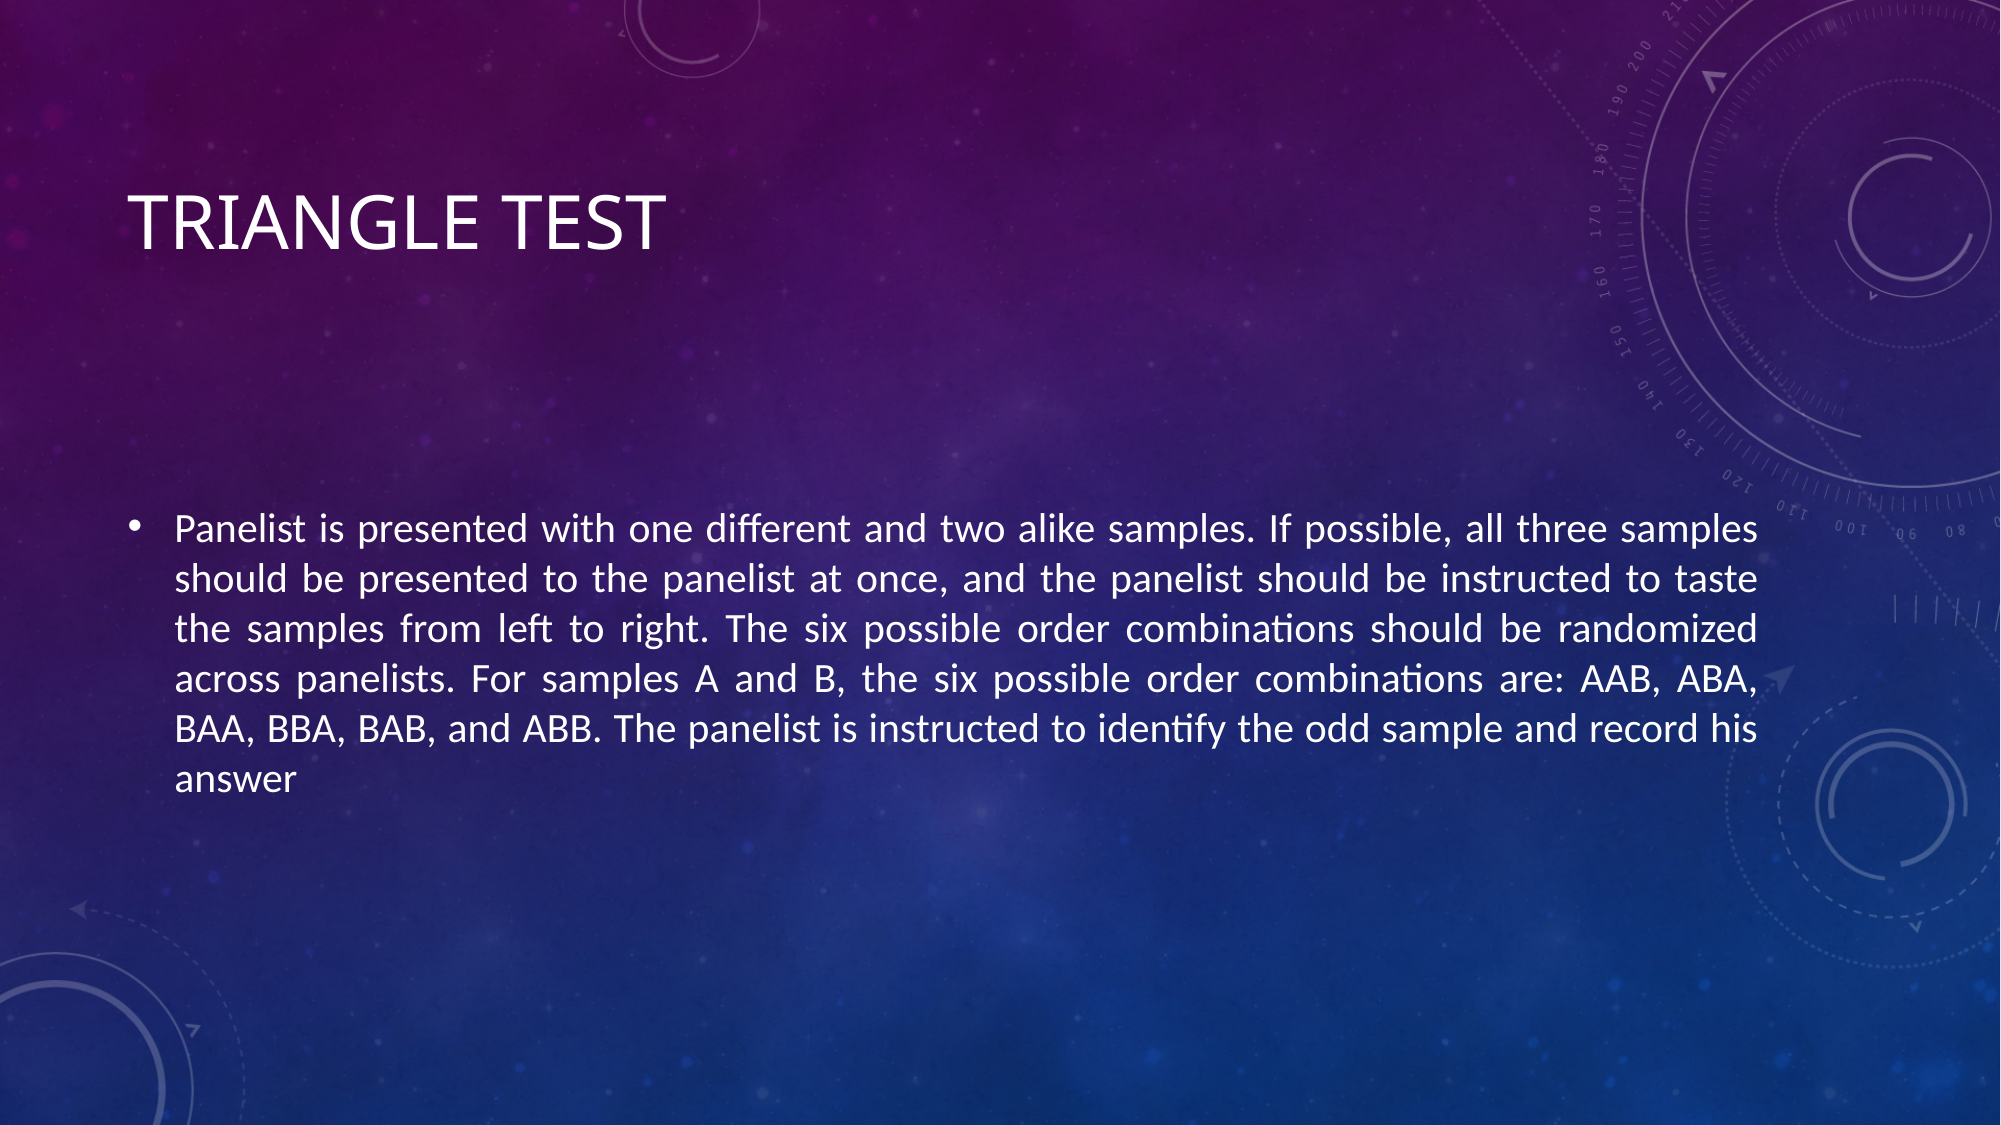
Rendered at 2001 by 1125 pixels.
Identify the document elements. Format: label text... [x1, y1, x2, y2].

picture [0, 0, 2001, 1125]
list Panelist is presented with one different and two alike samples. If possible, all three samples should be presented to the panelist at once, and the panelist should be instructed to taste the samples from left to right. The six possible order combinations should be randomized across panelists. For samples A and B, the six possible order combinations are: AAB, ABA, BAA, BBA, BAB, and ABB. The panelist is instructed to identify the odd sample and record his answer [112, 351, 1775, 950]
title TRIANGLE TEST [112, 99, 1775, 339]
